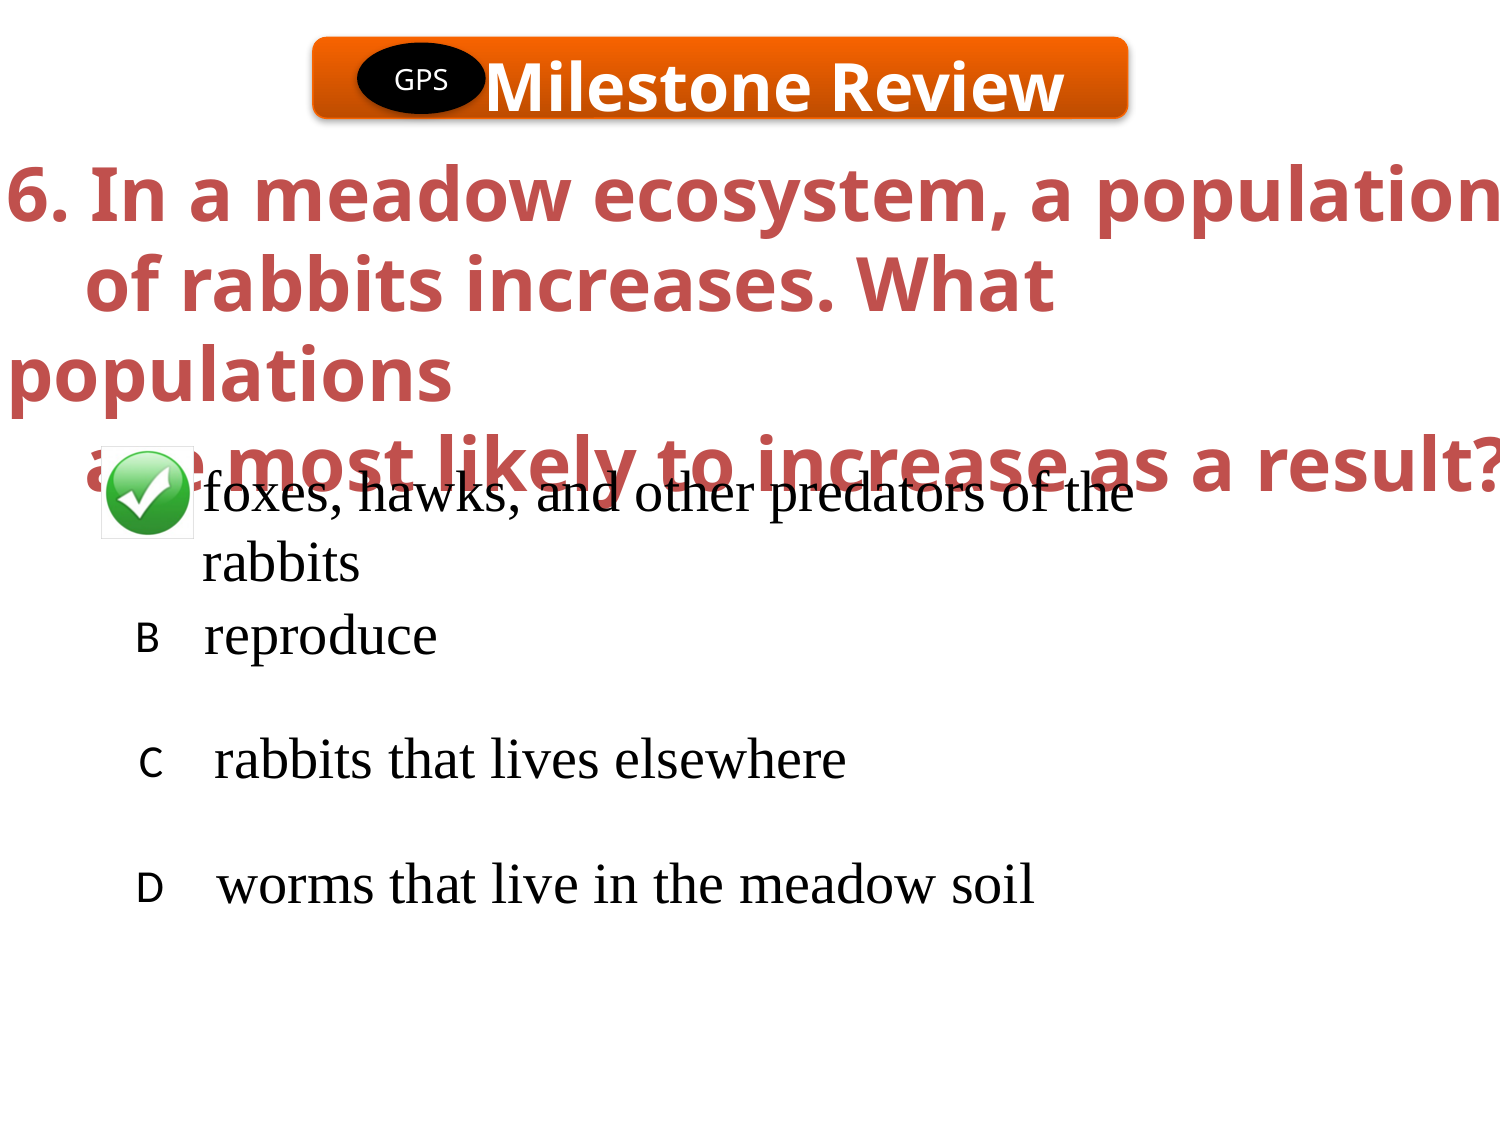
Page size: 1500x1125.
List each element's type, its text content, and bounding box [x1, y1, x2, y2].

text_box 6. In a meadow ecosystem, a population of rabbits increases. What populations are most likely to increase as a result? [0, 138, 1500, 514]
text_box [312, 37, 1128, 119]
text_box reproduce [190, 588, 1116, 674]
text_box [112, 725, 189, 801]
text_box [110, 600, 185, 676]
text_box rabbits that lives elsewhere [200, 713, 863, 798]
text_box worms that live in the meadow soil [201, 837, 1051, 923]
picture [101, 446, 194, 540]
text_box foxes, hawks, and other predators of the rabbits [187, 445, 1295, 601]
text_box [112, 850, 188, 926]
